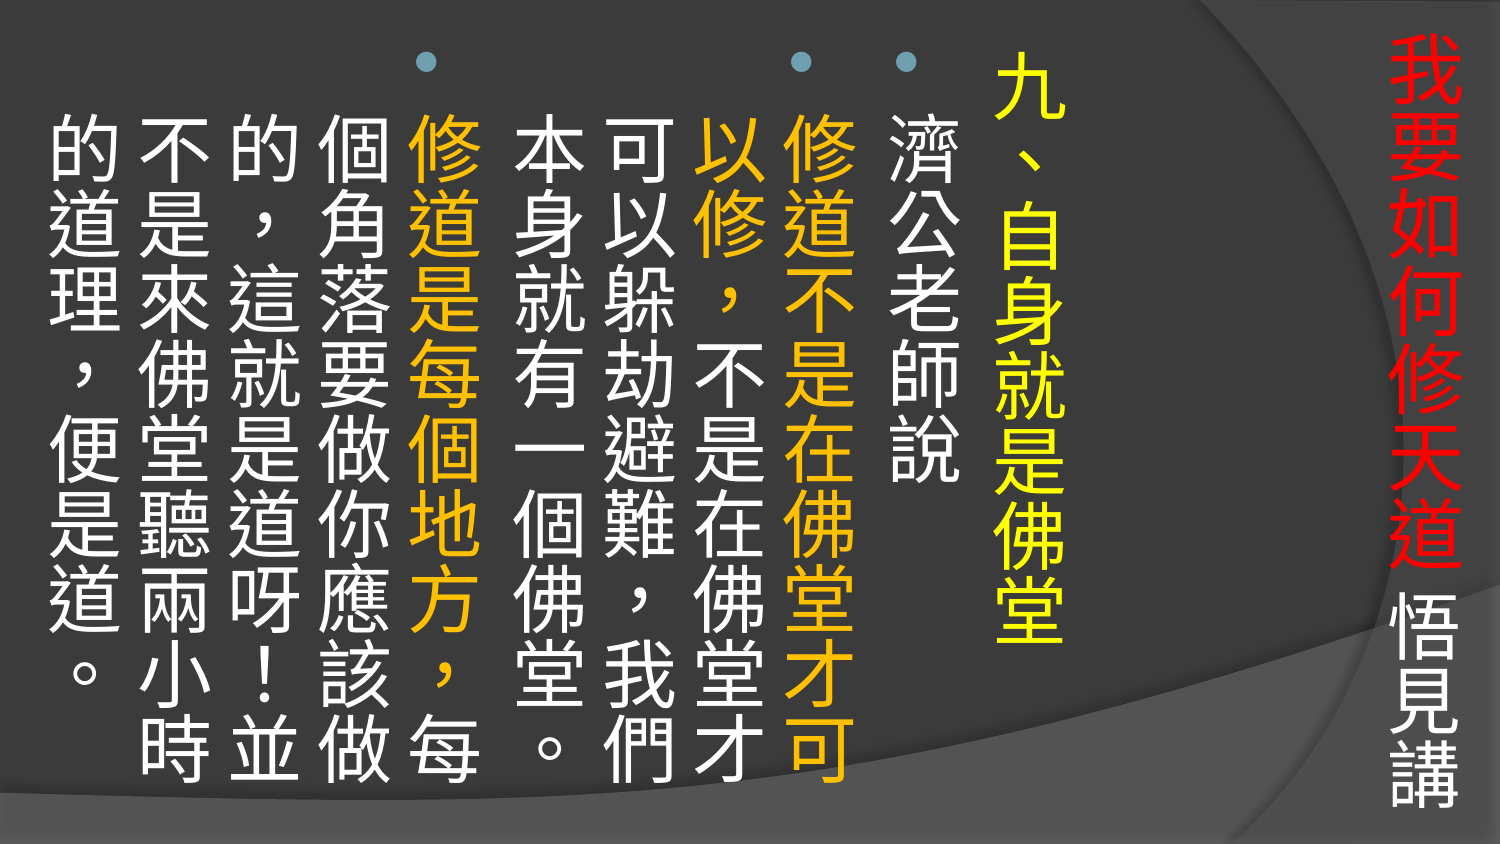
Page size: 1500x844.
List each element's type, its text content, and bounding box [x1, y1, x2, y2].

list 九、自身就是佛堂 濟公老師說 修道不是在佛堂才可以修，不是在佛堂才可以躲劫避難，我們本身就有一個佛堂。 修道是每個地方，每個角落要做你應該做的，這就是道呀！並不是來佛堂聽兩小時的道理，便是道。 [29, 27, 1365, 820]
title 我要如何修天道 悟見講 [1364, 21, 1483, 820]
